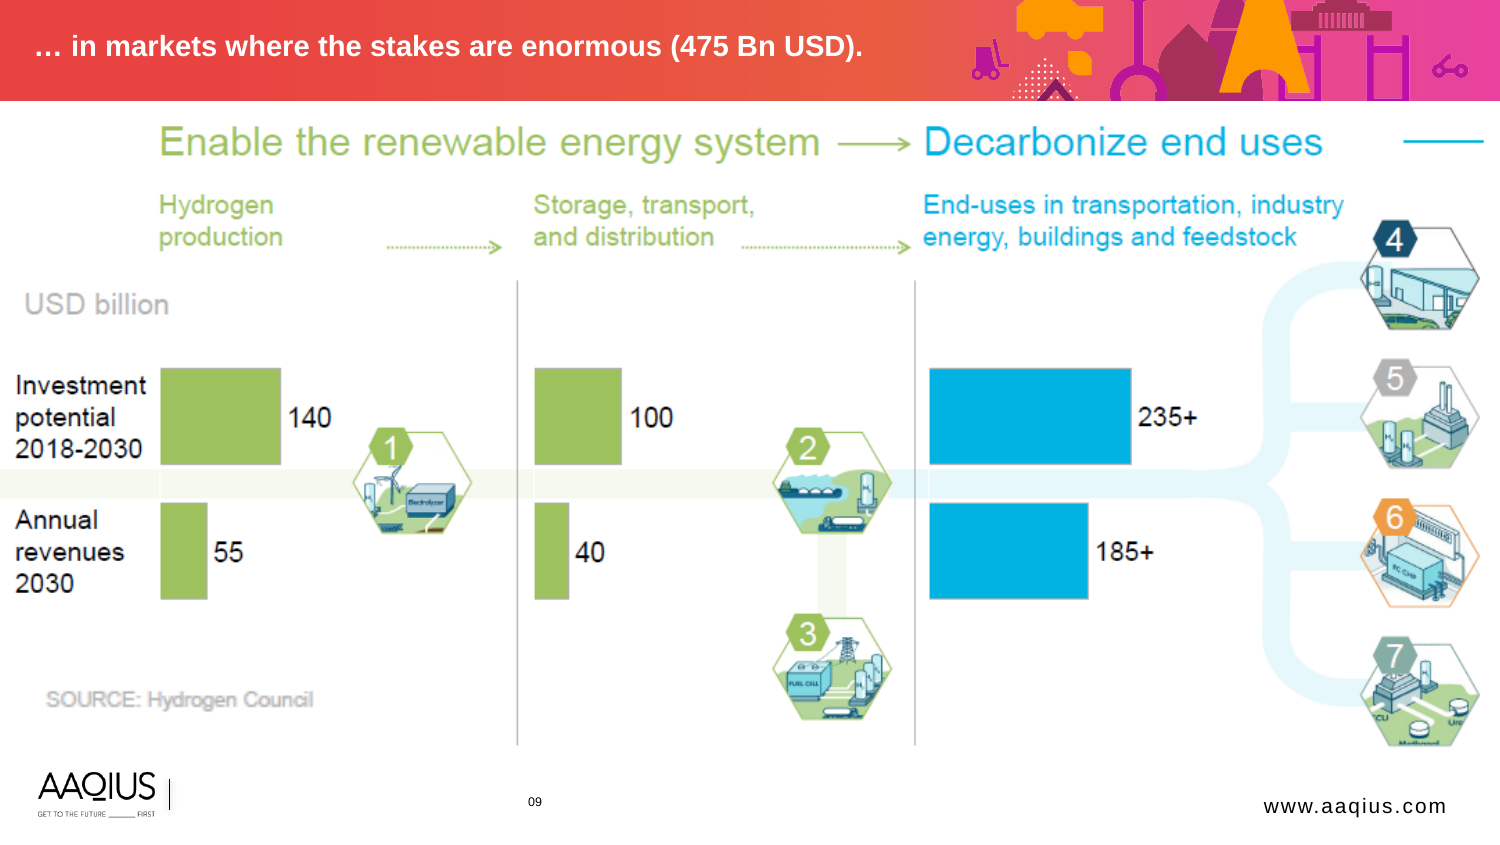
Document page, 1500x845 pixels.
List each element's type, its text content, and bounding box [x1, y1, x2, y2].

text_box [0, 107, 1500, 760]
picture [18, 284, 171, 326]
picture [0, 0, 1500, 101]
text_box … in markets where the stakes are enormous (475 Bn USD). [18, 19, 1251, 89]
picture [34, 761, 159, 828]
